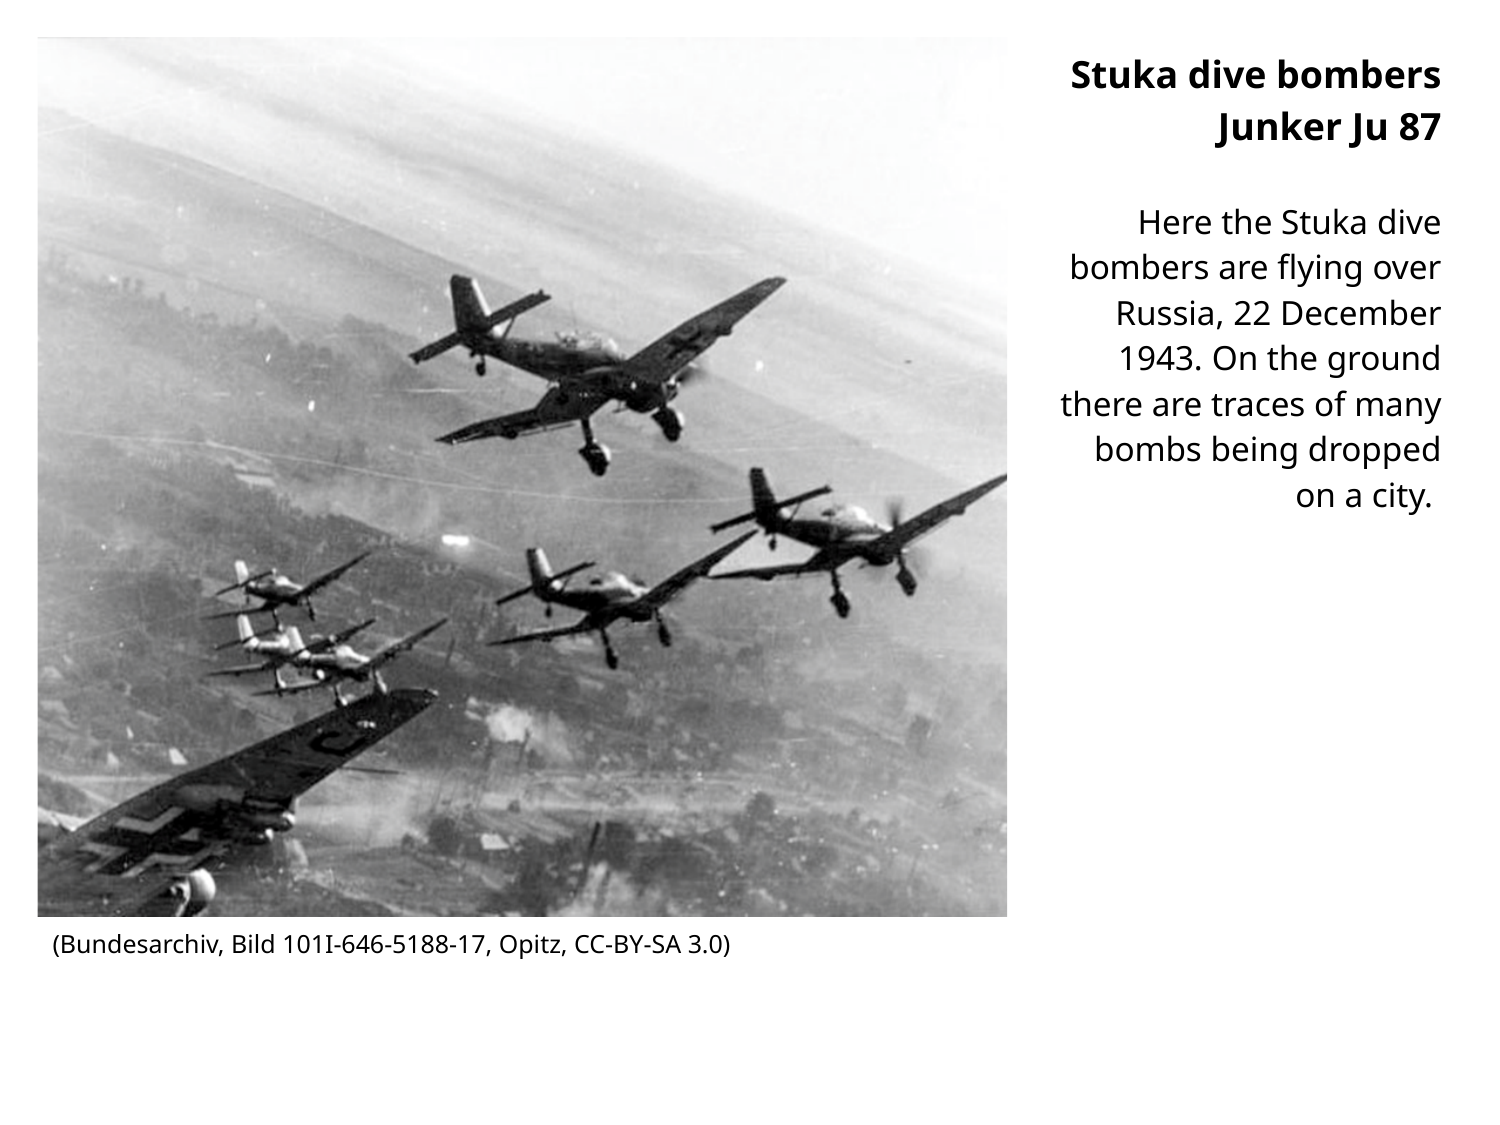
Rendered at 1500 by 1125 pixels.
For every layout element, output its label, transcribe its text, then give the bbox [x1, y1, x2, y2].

picture [37, 37, 1008, 917]
list (Bundesarchiv, Bild 101I-646-5188-17, Opitz, CC-BY-SA 3.0) [37, 925, 973, 1089]
list Here the Stuka dive bombers are flying over Russia, 22 December 1943. On the ground there are traces of many bombs being dropped on a city. [1039, 187, 1458, 1088]
title Stuka dive bombers Junker Ju 87 [1009, 37, 1458, 188]
